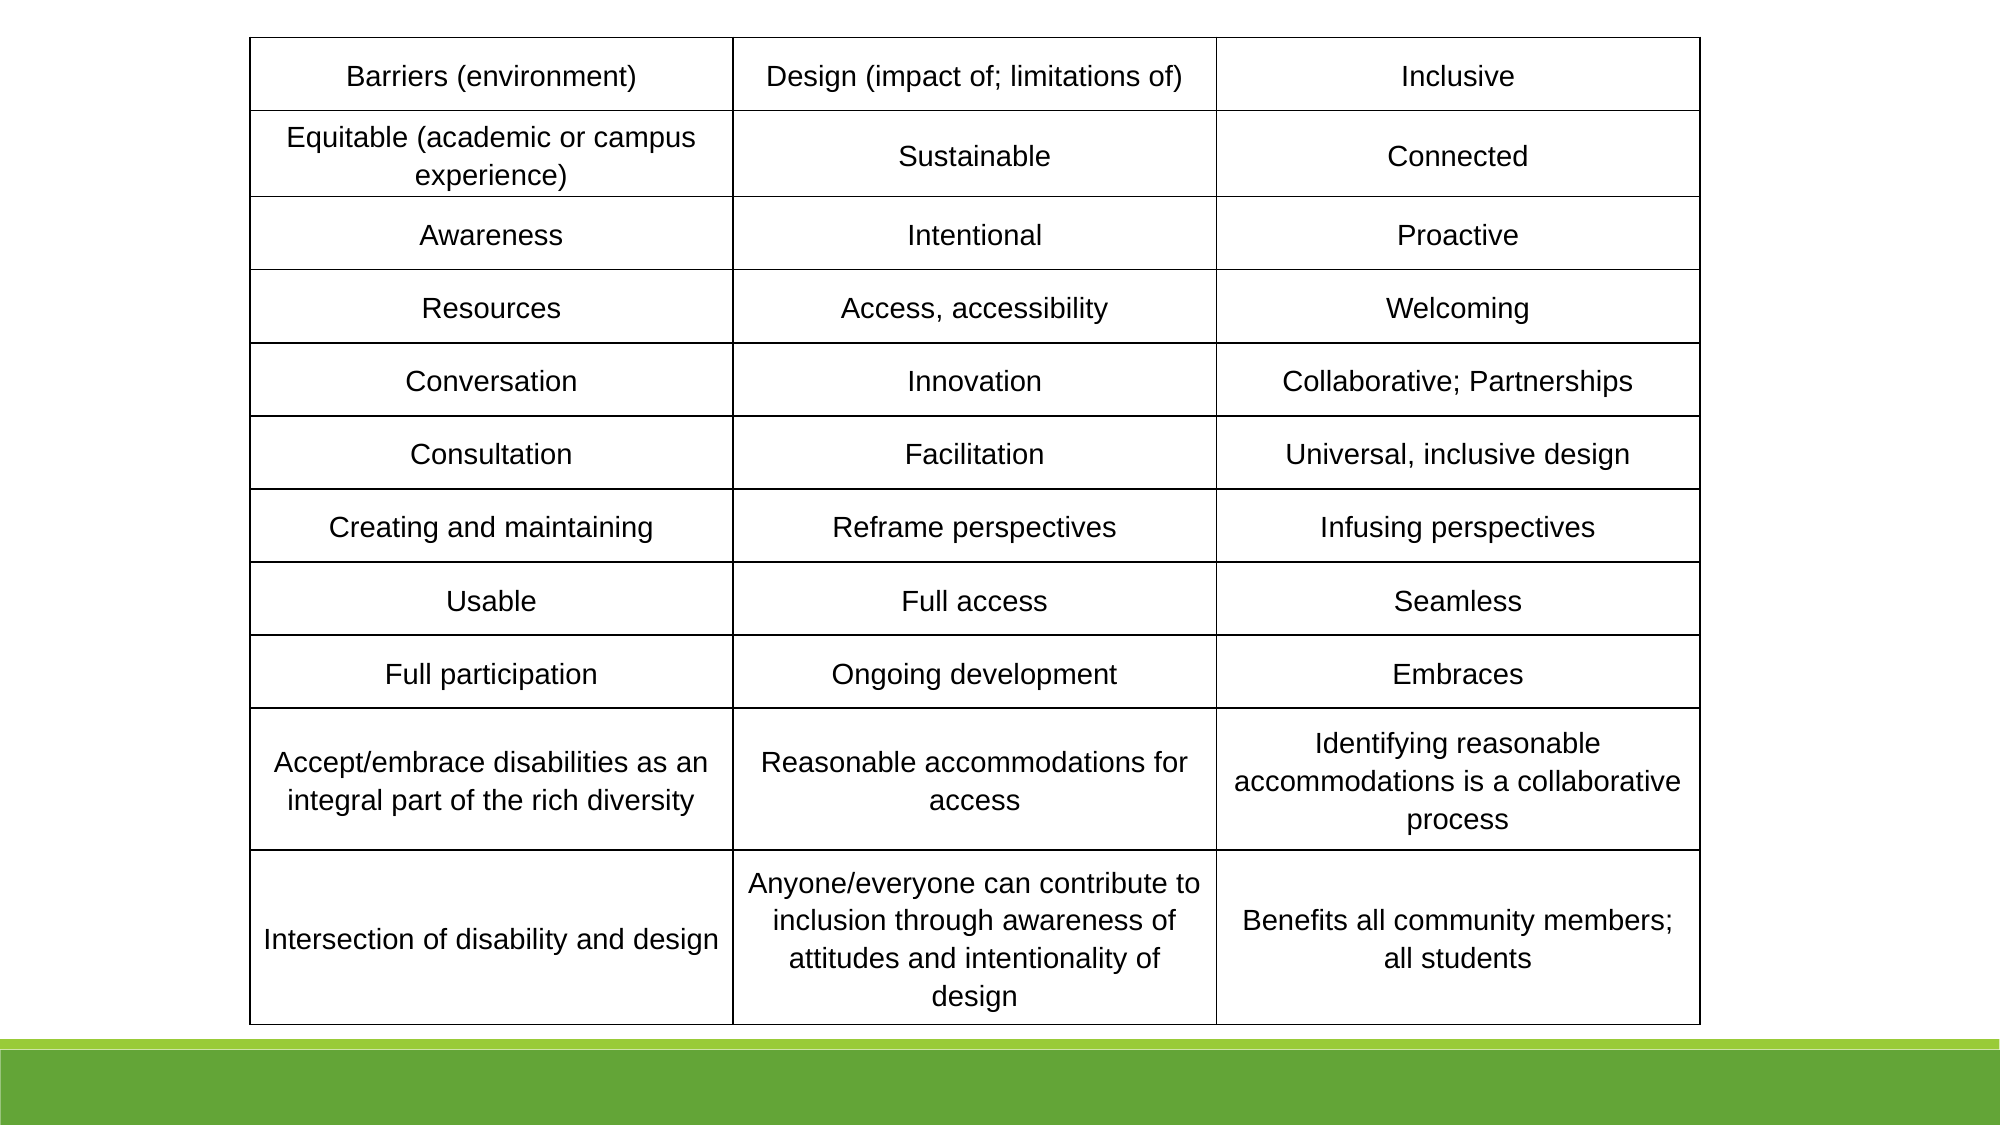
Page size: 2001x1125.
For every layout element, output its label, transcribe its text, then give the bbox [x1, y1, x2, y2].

table_cell Awareness [251, 197, 732, 269]
table_cell Full participation [251, 636, 732, 707]
table_cell Reasonable accommodations for access [734, 709, 1216, 849]
table_cell Identifying reasonable accommodations is a collaborative process [1217, 709, 1699, 849]
table_header Inclusive [1217, 38, 1699, 110]
table_cell Intentional [734, 197, 1216, 269]
table_cell Collaborative; Partnerships [1217, 344, 1699, 415]
table_cell Sustainable [734, 111, 1216, 196]
table_header Design (impact of; limitations of) [734, 38, 1216, 110]
table_cell Intersection of disability and design [251, 851, 732, 1024]
table_cell Consultation [251, 417, 732, 488]
table_cell Seamless [1217, 563, 1699, 634]
table_cell Conversation [251, 344, 732, 415]
table_cell Equitable (academic or campus experience) [251, 111, 732, 196]
table_cell Infusing perspectives [1217, 490, 1699, 561]
table_cell Universal, inclusive design [1217, 417, 1699, 488]
table_cell Reframe perspectives [734, 490, 1216, 561]
table_cell Proactive [1217, 197, 1699, 269]
table_cell Accept/embrace disabilities as an integral part of the rich diversity [251, 709, 732, 849]
table_cell Welcoming [1217, 270, 1699, 342]
table_cell Resources [251, 270, 732, 342]
table_cell Anyone/everyone can contribute to inclusion through awareness of attitudes and intentionality of design [734, 851, 1216, 1024]
table_cell Connected [1217, 111, 1699, 196]
table_cell Ongoing development [734, 636, 1216, 707]
table_cell Full access [734, 563, 1216, 634]
table_cell Creating and maintaining [251, 490, 732, 561]
table_cell Benefits all community members; all students [1217, 851, 1699, 1024]
table_cell Access, accessibility [734, 270, 1216, 342]
table_header Barriers (environment) [251, 38, 732, 110]
table_cell Embraces [1217, 636, 1699, 707]
table_cell Usable [251, 563, 732, 634]
table_cell Innovation [734, 344, 1216, 415]
table_cell Facilitation [734, 417, 1216, 488]
